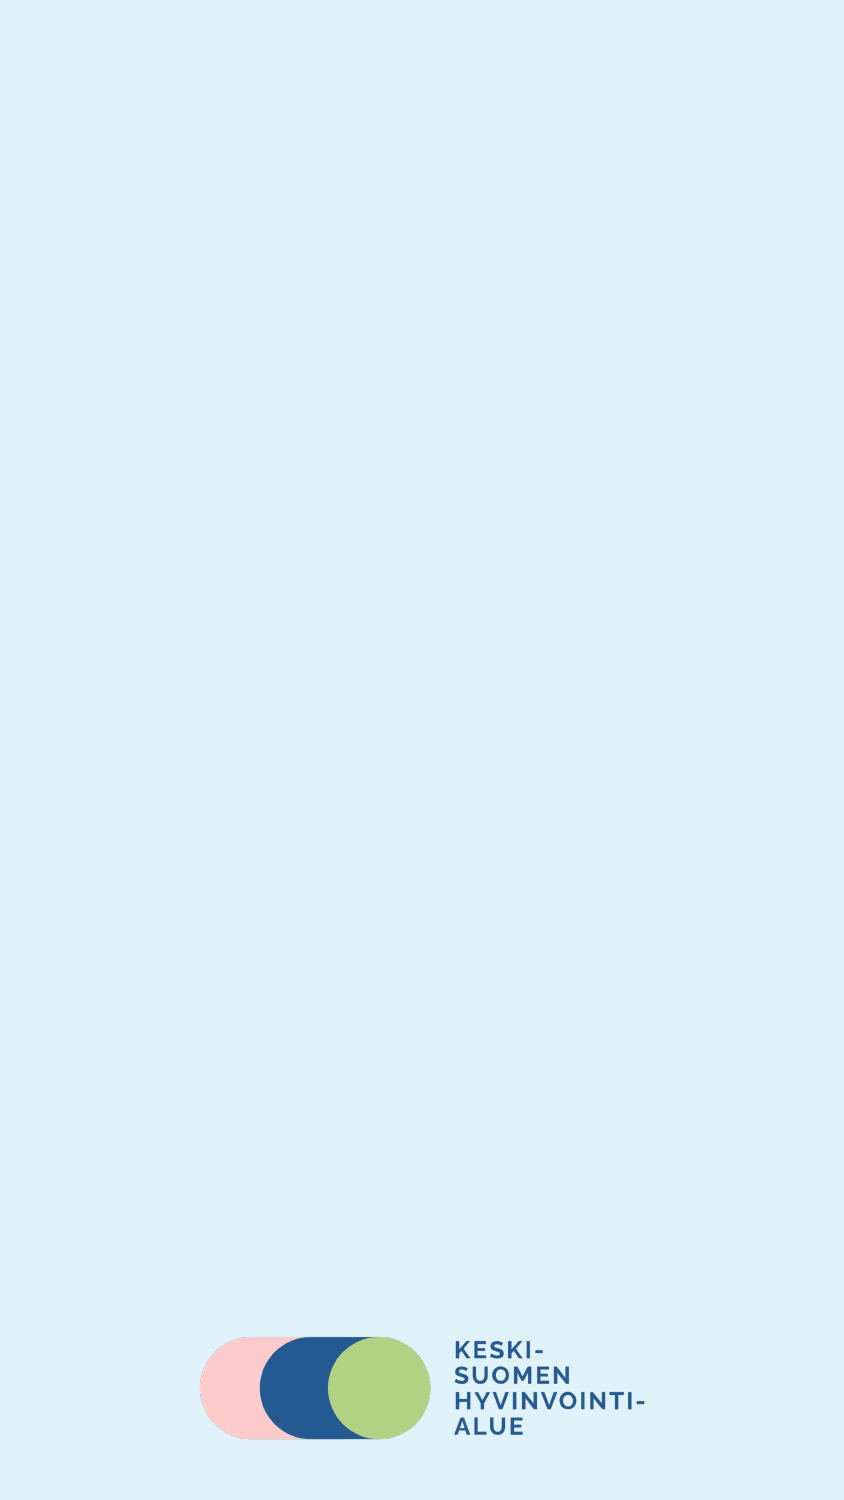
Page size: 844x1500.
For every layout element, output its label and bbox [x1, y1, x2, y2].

picture [177, 1317, 667, 1459]
